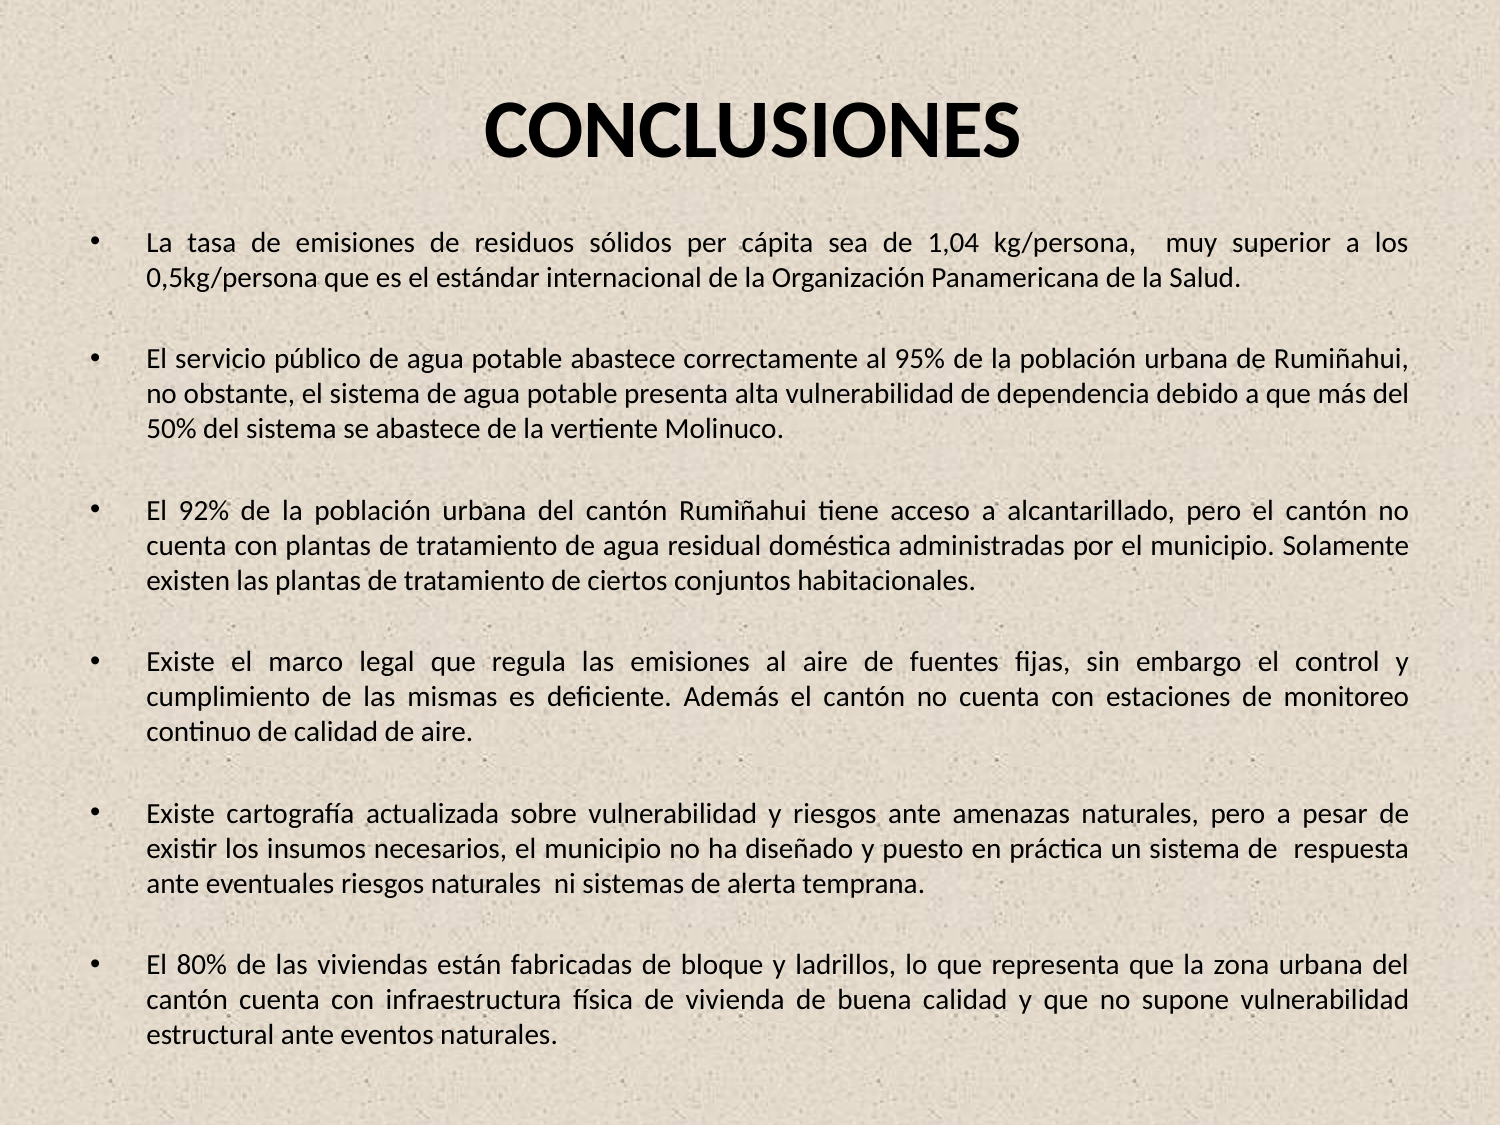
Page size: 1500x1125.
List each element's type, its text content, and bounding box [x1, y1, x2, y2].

title CONCLUSIONES [78, 30, 1429, 219]
picture [0, 0, 1500, 1125]
list La tasa de emisiones de residuos sólidos per cápita sea de 1,04 kg/persona, muy superior a los 0,5kg/persona que es el estándar internacional de la Organización Panamericana de la Salud. El servicio público de agua potable abastece correctamente al 95% de la población urbana de Rumiñahui, no obstante, el sistema de agua potable presenta alta vulnerabilidad de dependencia debido a que más del 50% del sistema se abastece de la vertiente Molinuco. El 92% de la población urbana del cantón Rumiñahui tiene acceso a alcantarillado, pero el cantón no cuenta con plantas de tratamiento de agua residual doméstica administradas por el municipio. Solamente existen las plantas de tratamiento de ciertos conjuntos habitacionales. Existe el marco legal que regula las emisiones al aire de fuentes fijas, sin embargo el control y cumplimiento de las mismas es deficiente. Además el cantón no cuenta con estaciones de monitoreo continuo de calidad de aire. Existe cartografía actualizada sobre vulnerabilidad y riesgos ante amenazas naturales, pero a pesar de existir los insumos necesarios, el municipio no ha diseñado y puesto en práctica un sistema de respuesta ante eventuales riesgos naturales ni sistemas de alerta temprana. El 80% de las viviendas están fabricadas de bloque y ladrillos, lo que representa que la zona urbana del cantón cuenta con infraestructura física de vivienda de buena calidad y que no supone vulnerabilidad estructural ante eventos naturales. [75, 215, 1425, 1005]
